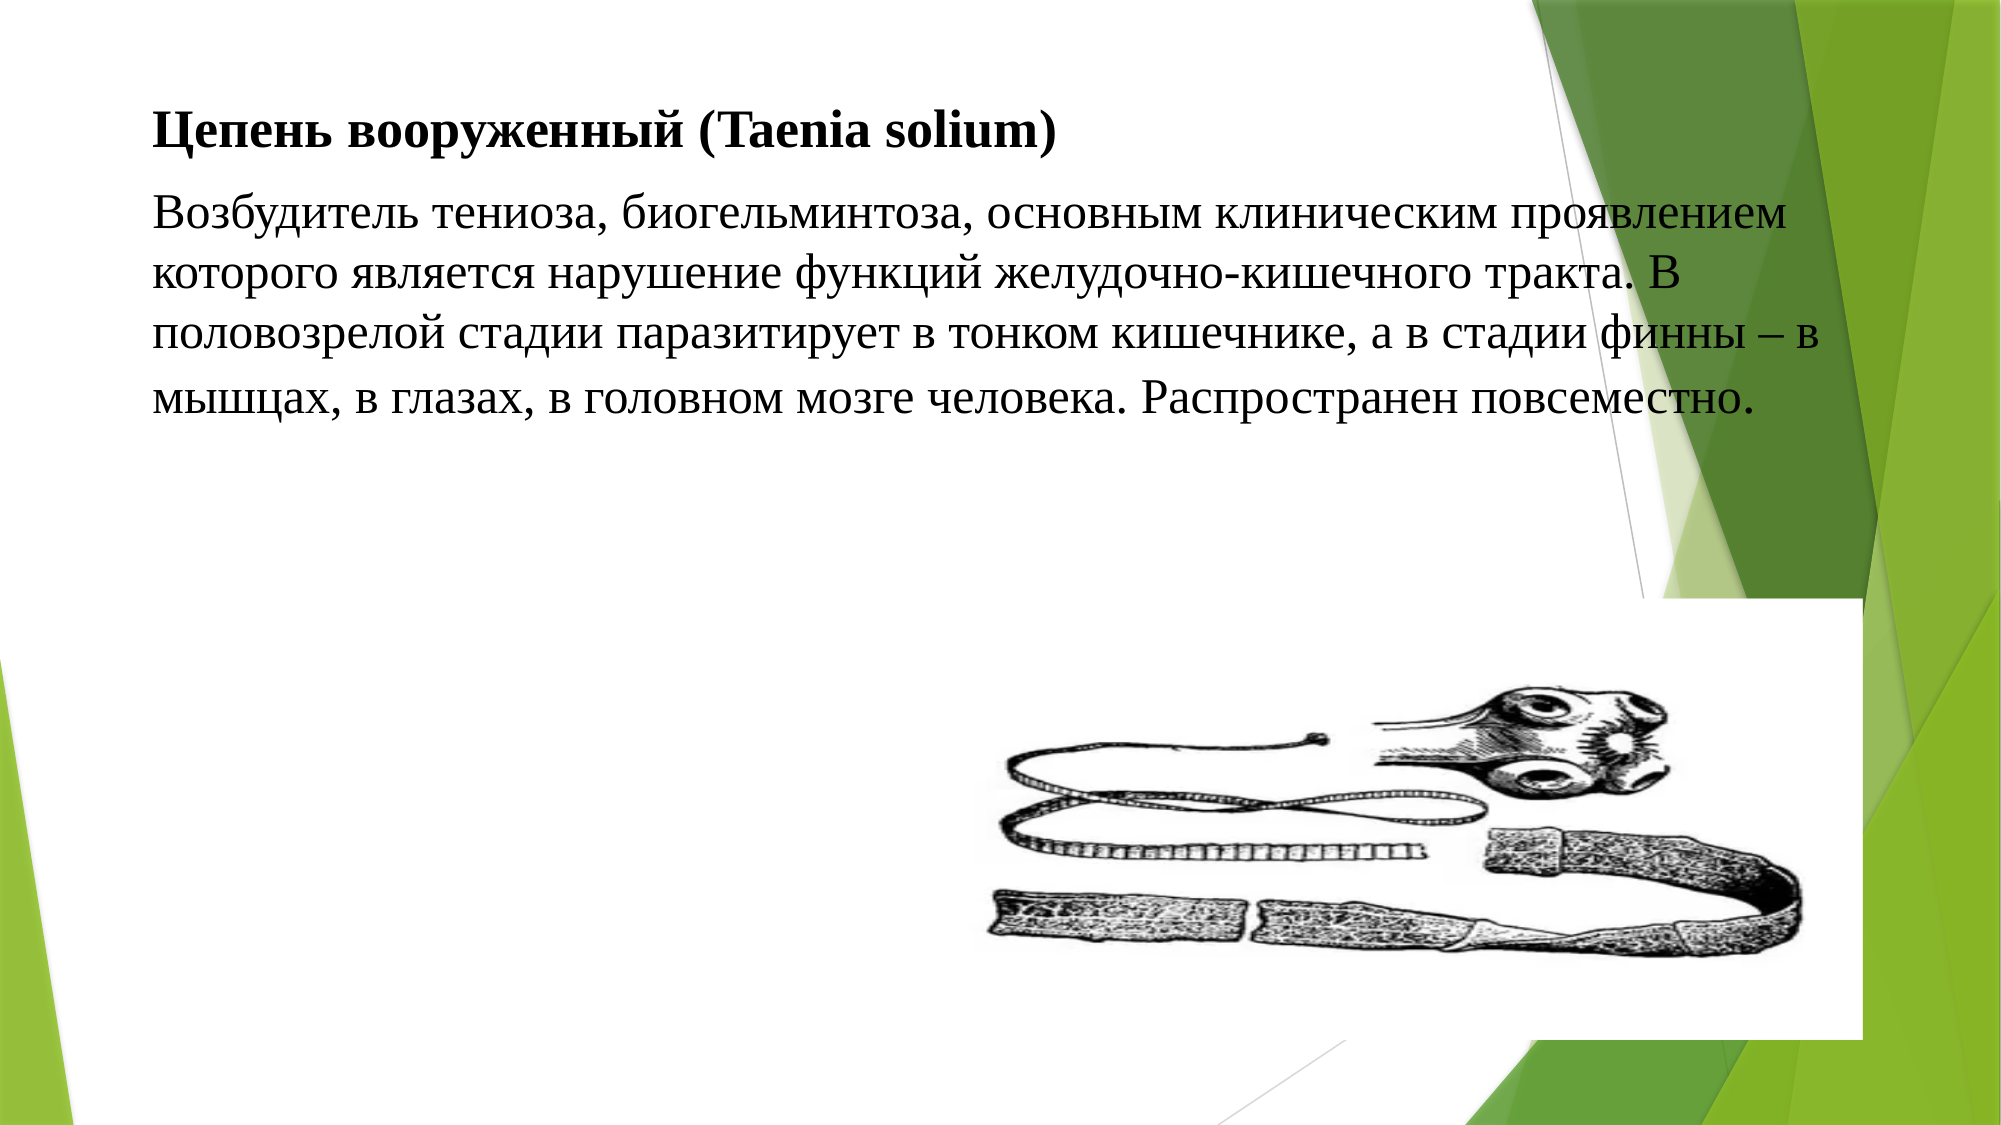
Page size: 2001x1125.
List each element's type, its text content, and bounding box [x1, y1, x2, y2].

picture [927, 350, 1862, 1125]
list Цепень вооруженный (Taenia solium) Возбудитель тениоза, биогельминтоза, основным клиническим проявлением которого является нарушение функций желудочно-кишечного тракта. В половозрелой стадии паразитирует в тонком кишечнике, а в стадии финны – в мышцах, в глазах, в головном мозге человека. Распространен повсеместно. [137, 85, 1863, 578]
